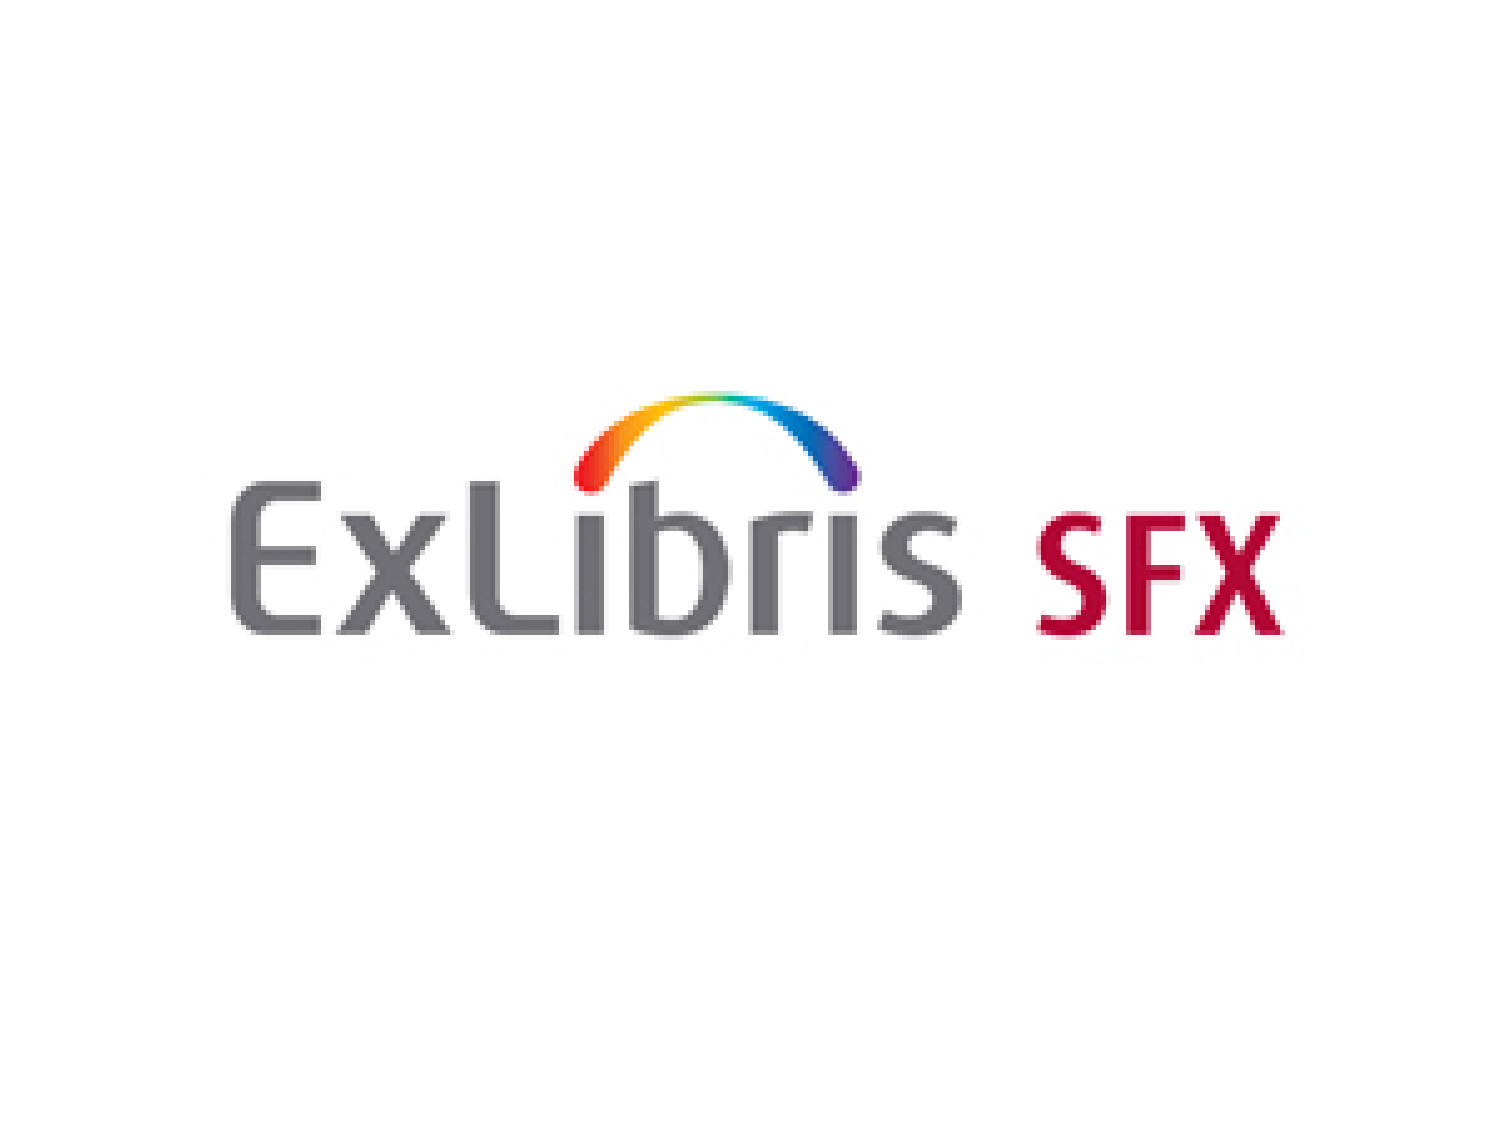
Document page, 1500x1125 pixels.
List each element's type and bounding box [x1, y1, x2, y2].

picture [194, 384, 1325, 709]
